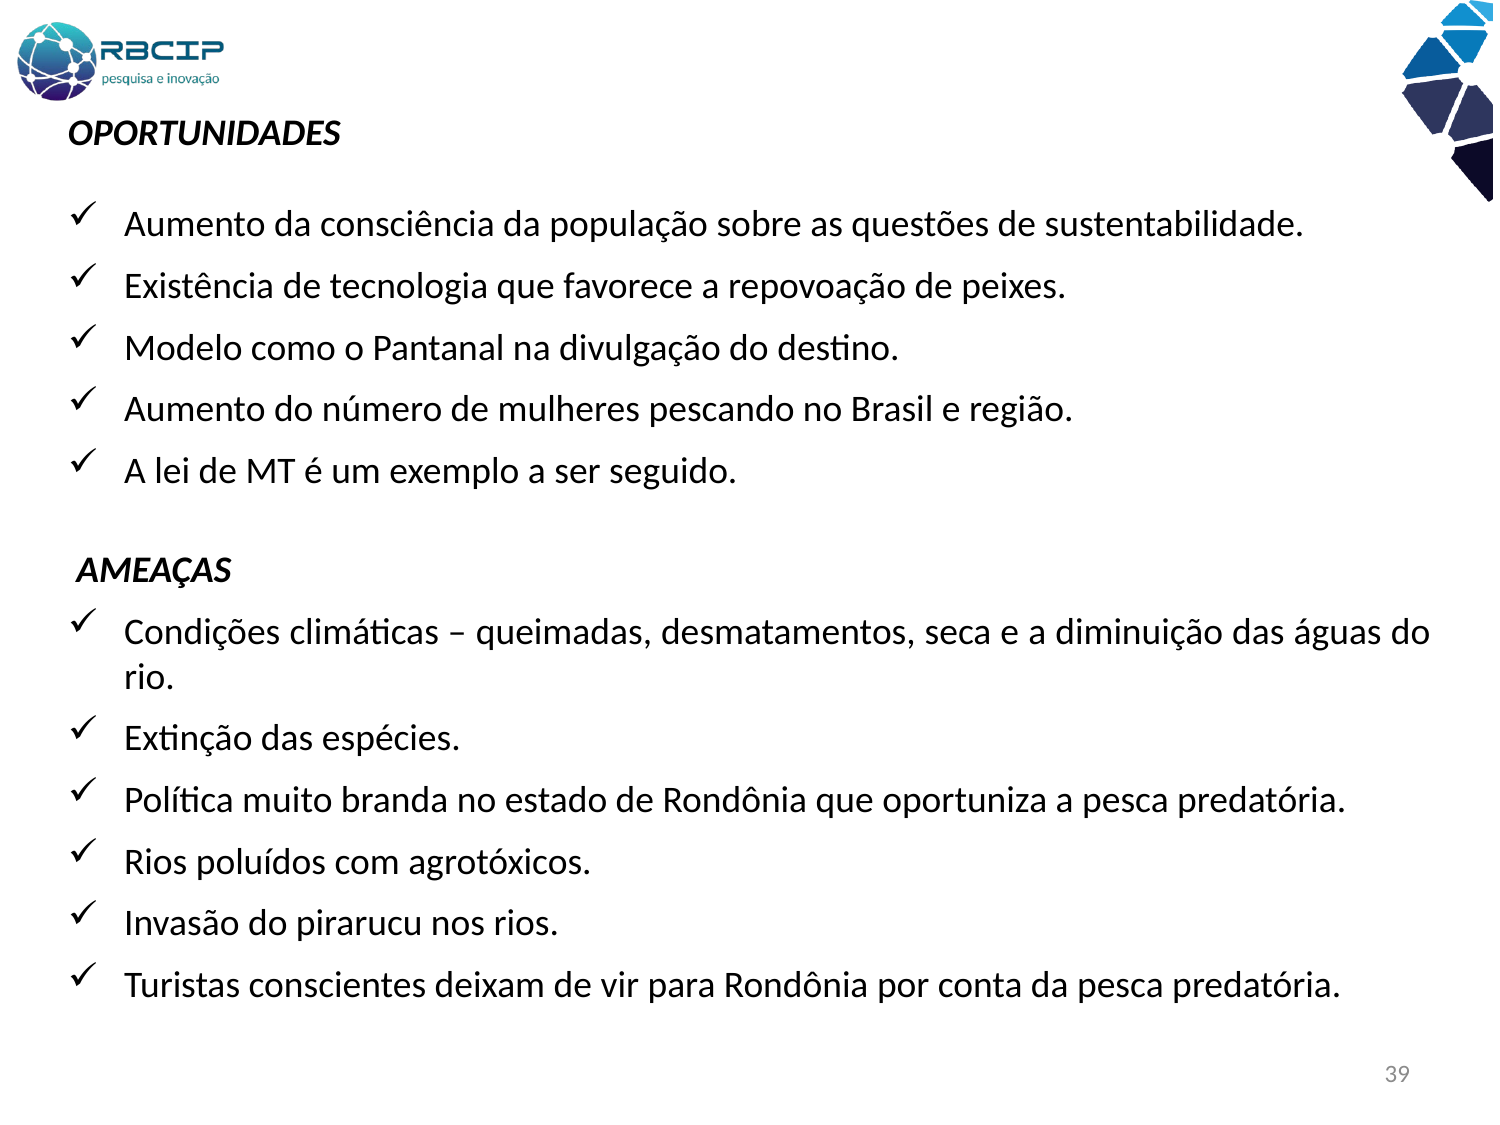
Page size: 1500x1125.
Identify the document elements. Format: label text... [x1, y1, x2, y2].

picture [1401, 0, 1493, 202]
slide_number 39 [1074, 1042, 1425, 1103]
text_box OPORTUNIDADES Aumento da consciência da população sobre as questões de sustentabilidade. Existência de tecnologia que favorece a repovoação de peixes. Modelo como o Pantanal na divulgação do destino. Aumento do número de mulheres pescando no Brasil e região. A lei de MT é um exemplo a ser seguido. AMEAÇAS Condições climáticas – queimadas, desmatamentos, seca e a diminuição das águas do rio. Extinção das espécies. Política muito branda no estado de Rondônia que oportuniza a pesca predatória. Rios poluídos com agrotóxicos. Invasão do pirarucu nos rios. Turistas conscientes deixam de vir para Rondônia por conta da pesca predatória. [53, 100, 1447, 1013]
picture [17, 22, 225, 102]
